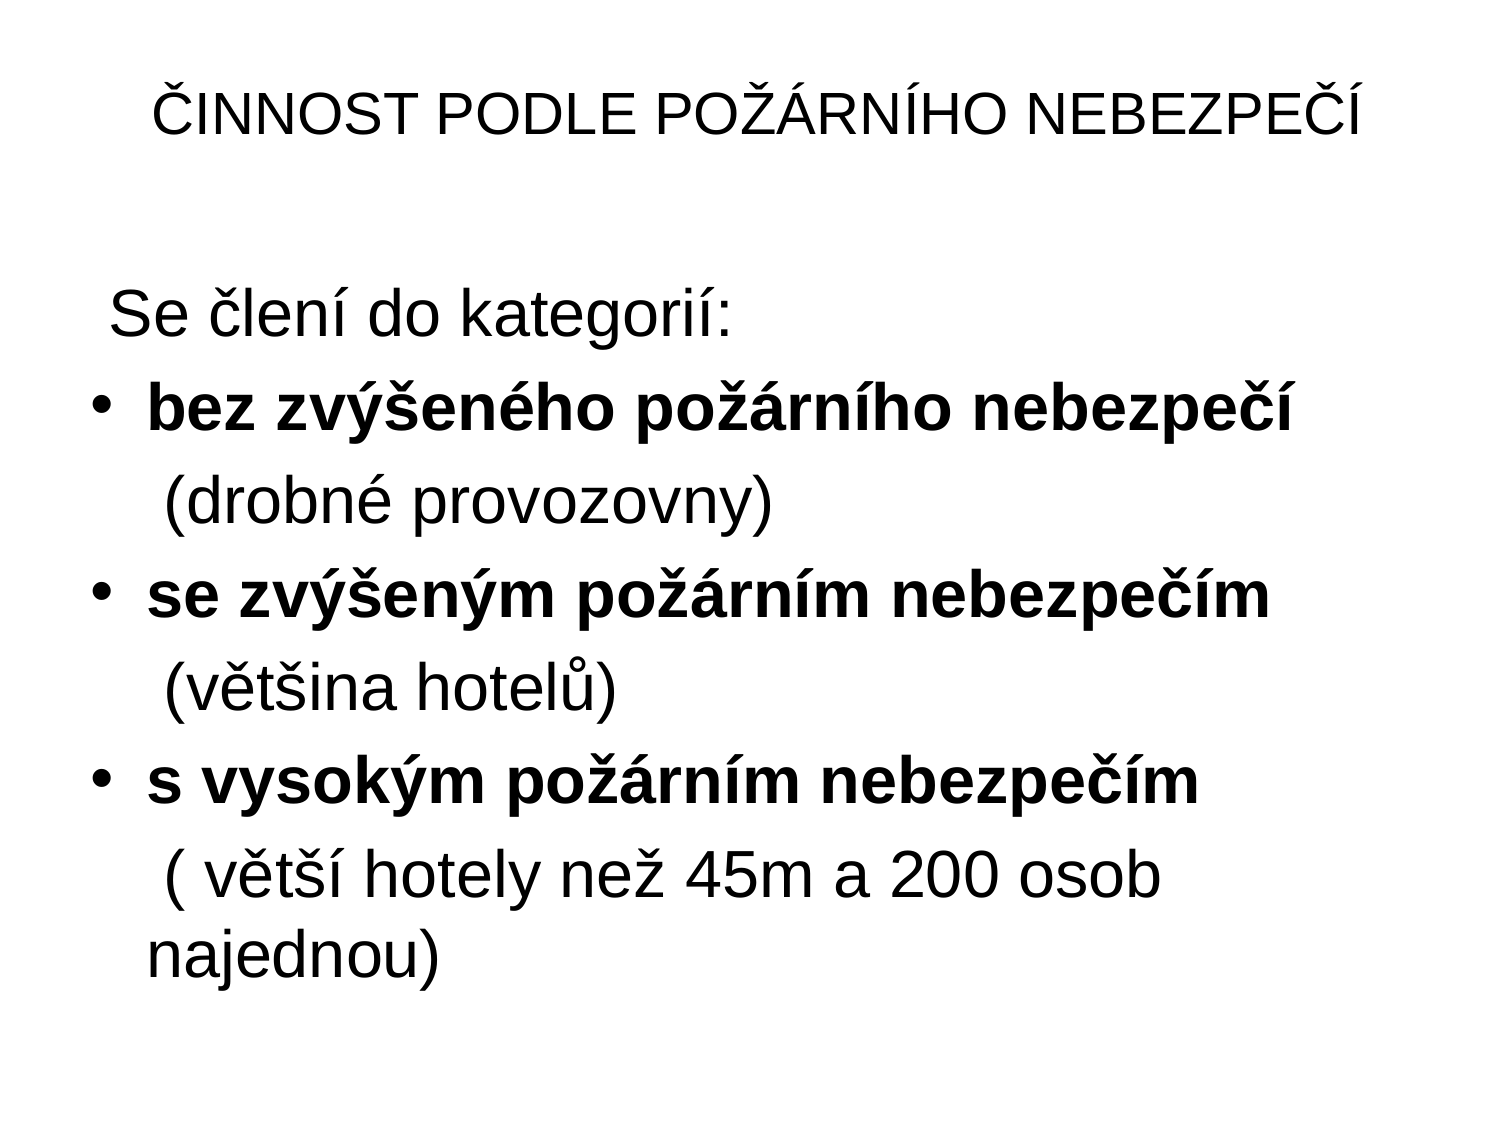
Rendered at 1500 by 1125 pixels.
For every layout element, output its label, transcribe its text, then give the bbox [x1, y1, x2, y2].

title činnost podle požárního nebezpečí [75, 45, 1425, 176]
list Se člení do kategorií: bez zvýšeného požárního nebezpečí (drobné provozovny) se zvýšeným požárním nebezpečím (většina hotelů) s vysokým požárním nebezpečím ( větší hotely než 45m a 200 osob najednou) [75, 262, 1425, 1005]
